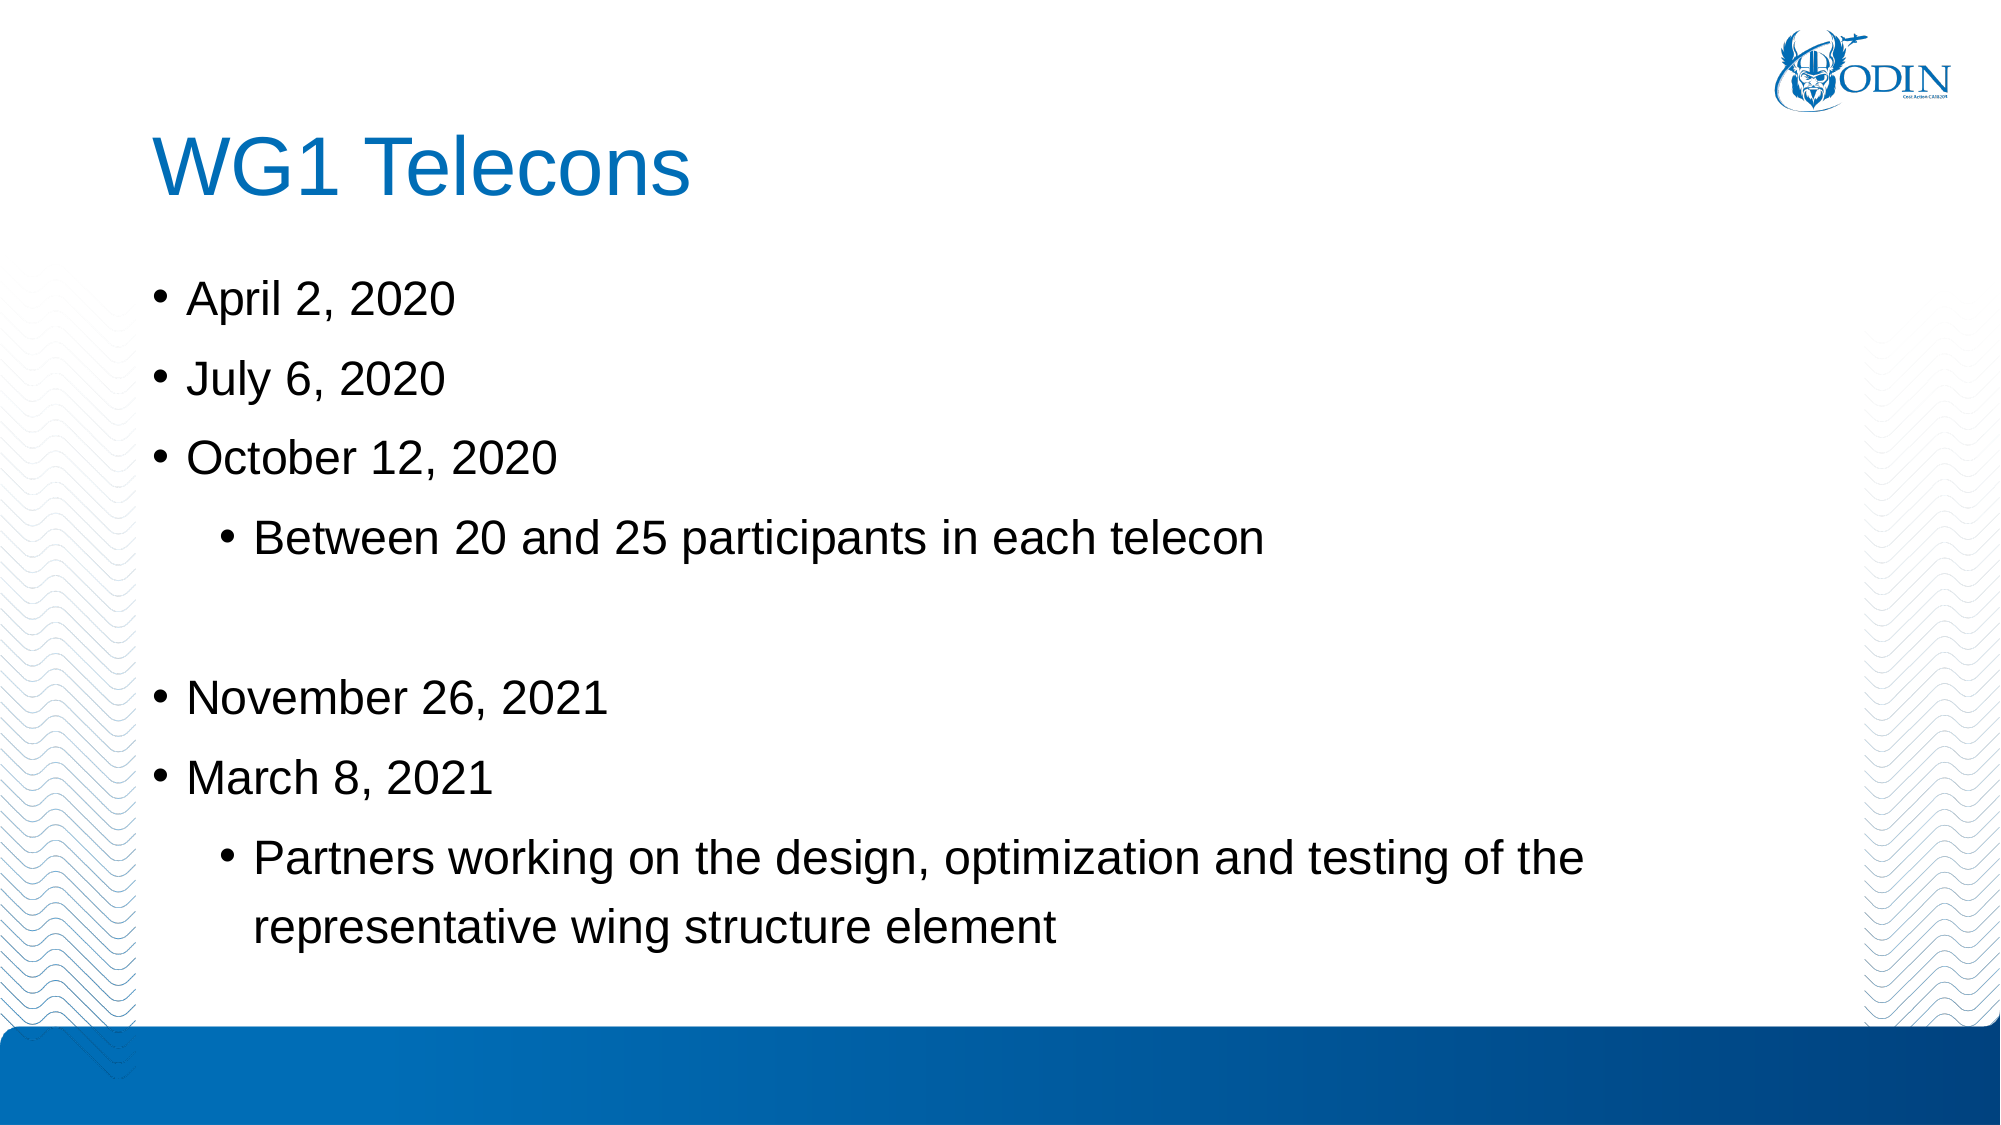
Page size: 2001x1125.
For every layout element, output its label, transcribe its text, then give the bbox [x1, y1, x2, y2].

picture [0, 250, 2000, 1125]
list April 2, 2020 July 6, 2020 October 12, 2020 Between 20 and 25 participants in each telecon November 26, 2021 March 8, 2021 Partners working on the design, optimization and testing of the representative wing structure element [137, 248, 1863, 962]
title WG1 Telecons [137, 59, 1863, 248]
picture [1774, 30, 1951, 112]
